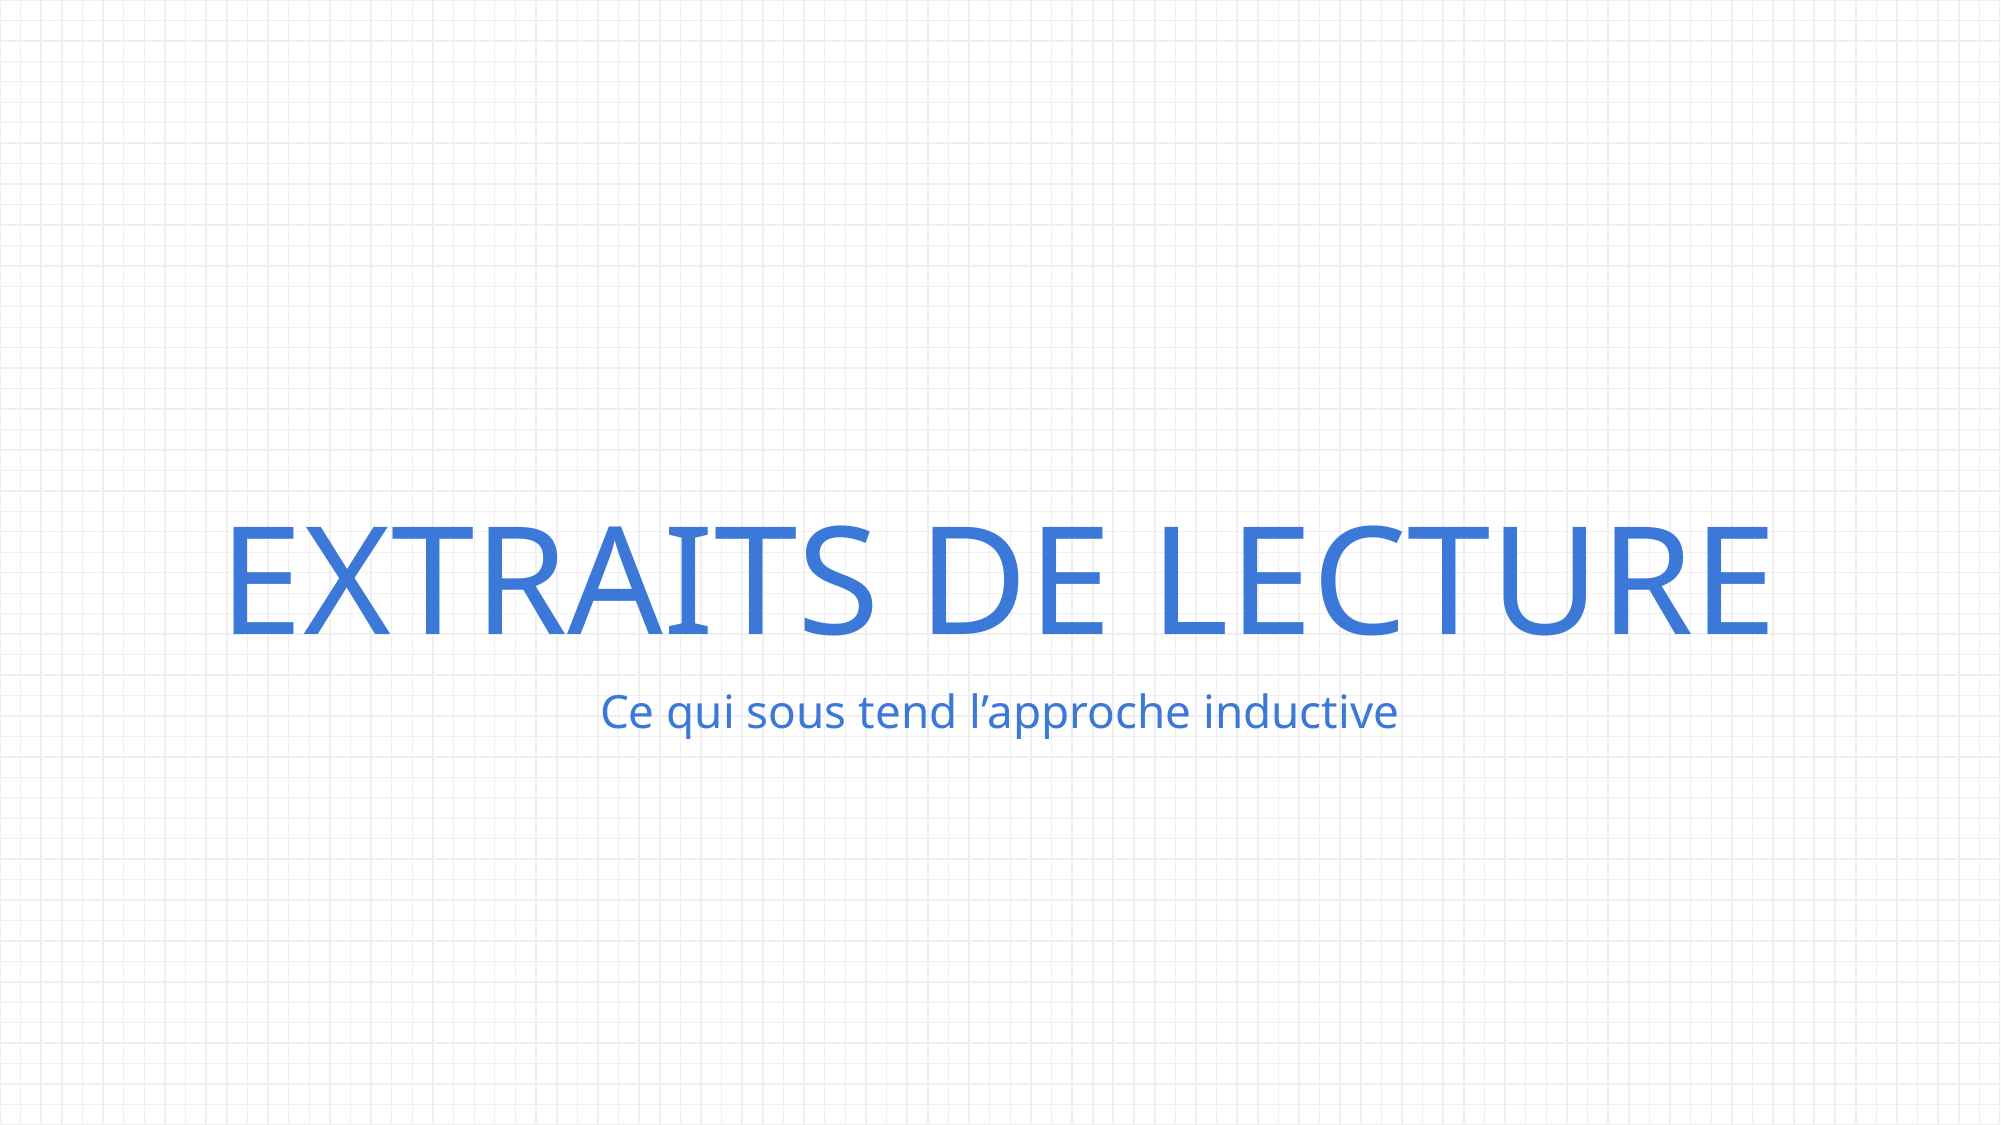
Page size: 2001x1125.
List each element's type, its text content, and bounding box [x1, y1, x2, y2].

title EXTRAITS DE LECTURE [181, 192, 1817, 673]
list Ce qui sous tend l’approche inductive [280, 681, 1719, 906]
